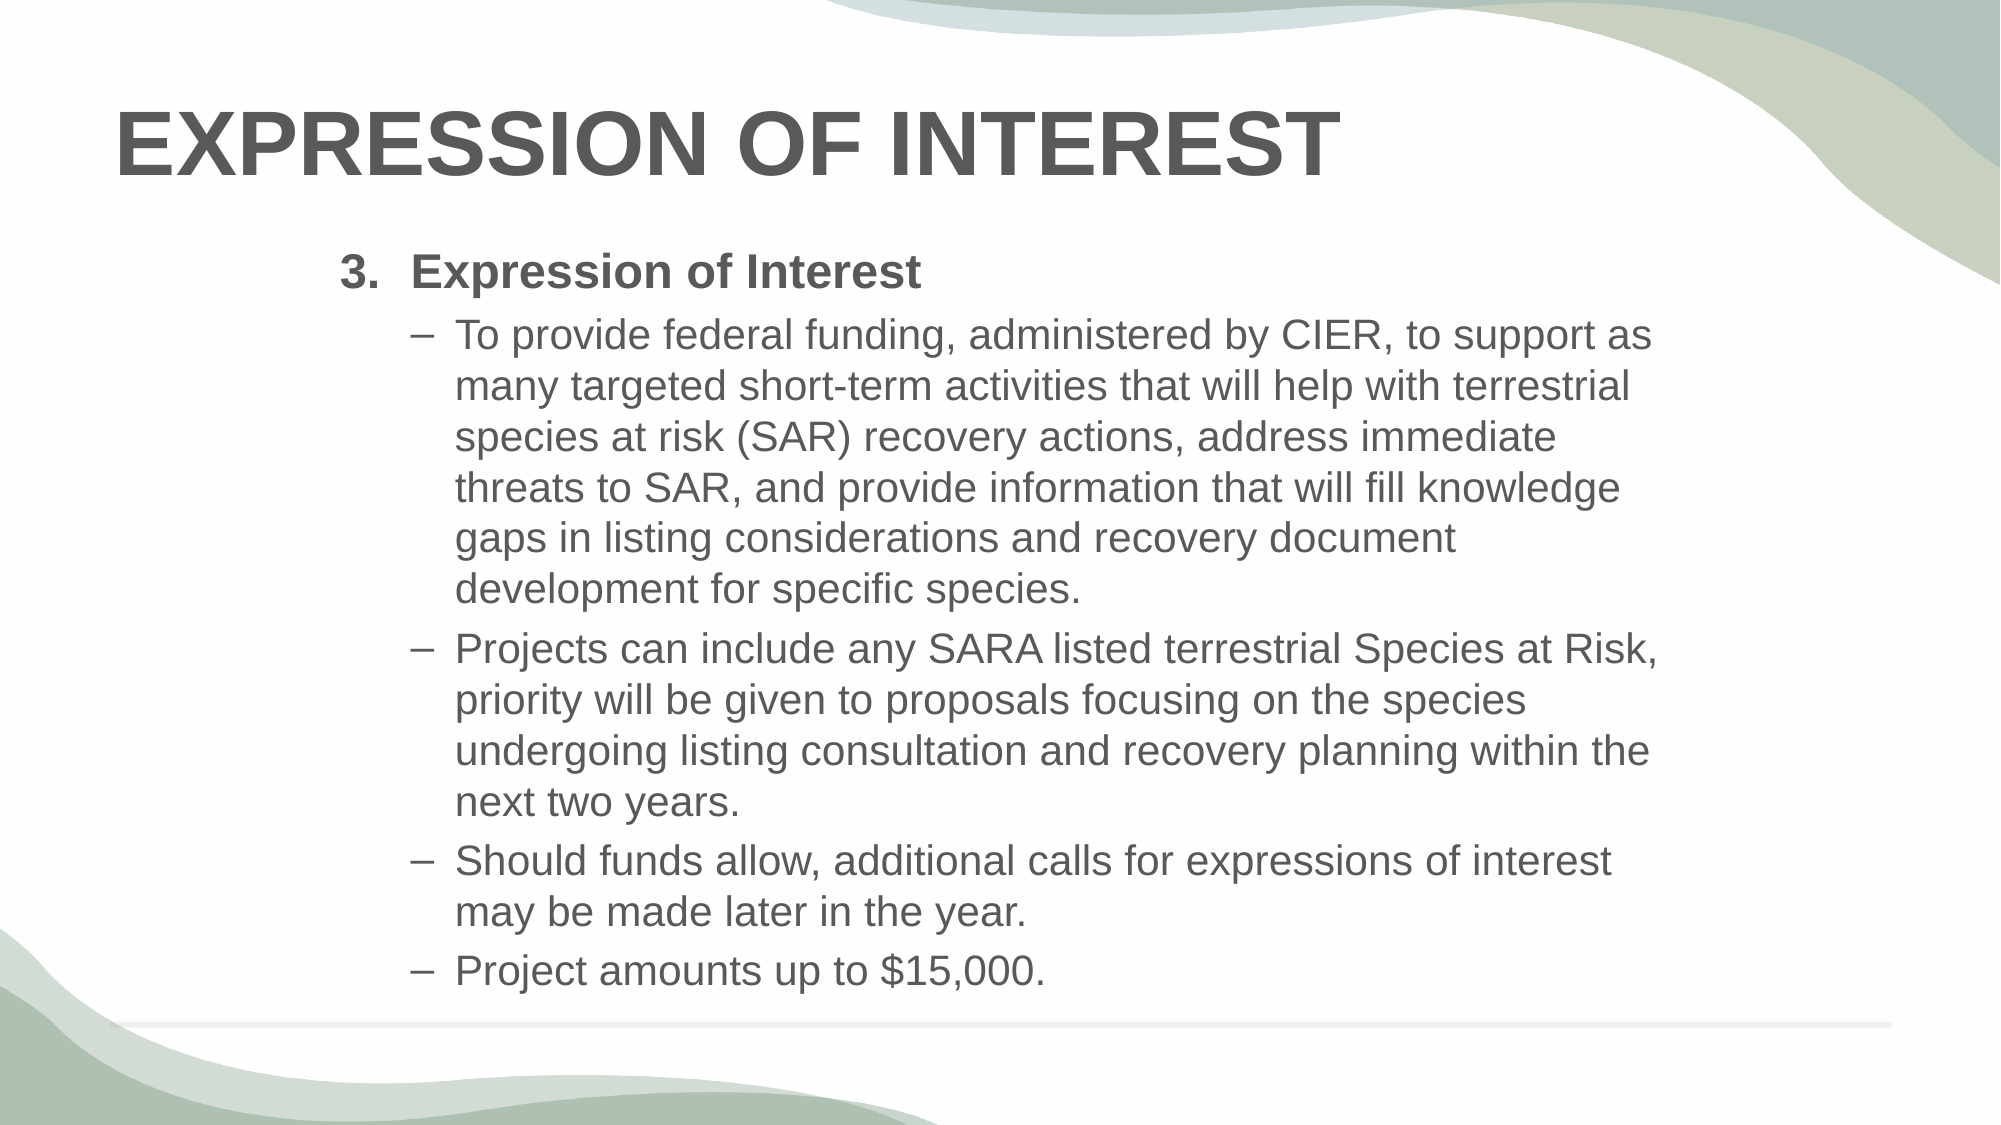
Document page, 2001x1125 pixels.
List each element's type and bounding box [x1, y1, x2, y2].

text_box [0, 0, 2000, 1125]
